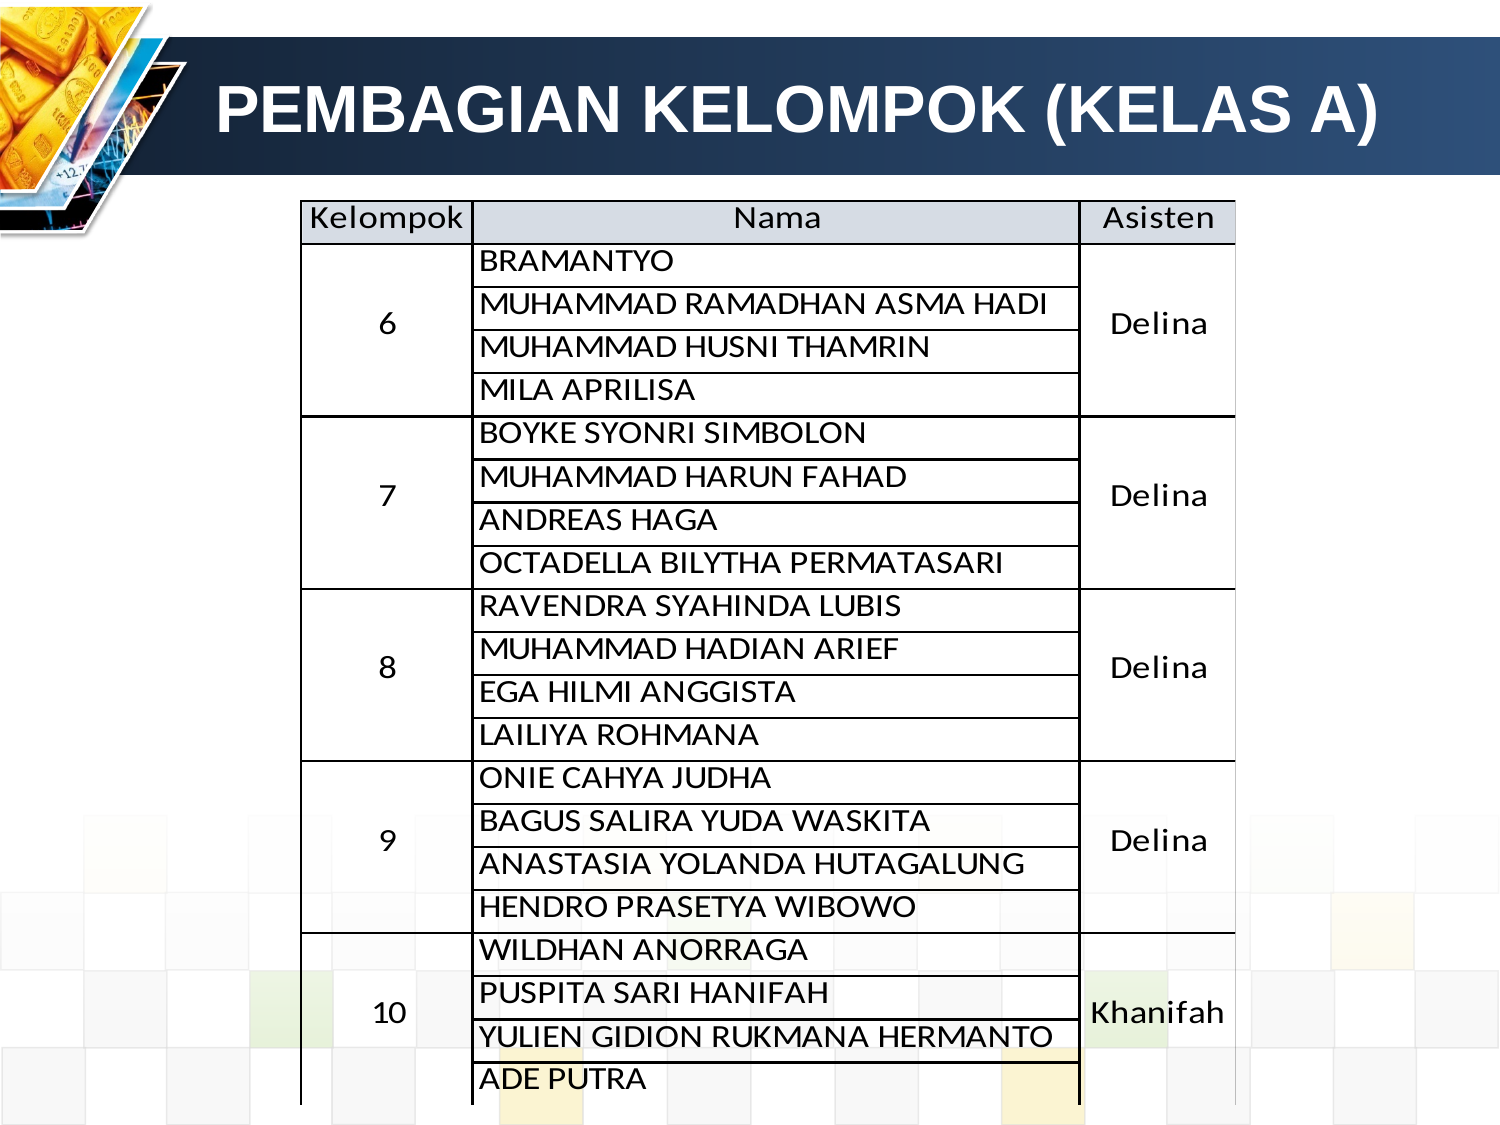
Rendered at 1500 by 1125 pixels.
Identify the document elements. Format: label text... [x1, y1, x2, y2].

picture [299, 199, 1238, 1108]
picture [0, 0, 190, 243]
title PEMBAGIAN KELOMPOK (KELAS A) [199, 37, 1413, 176]
